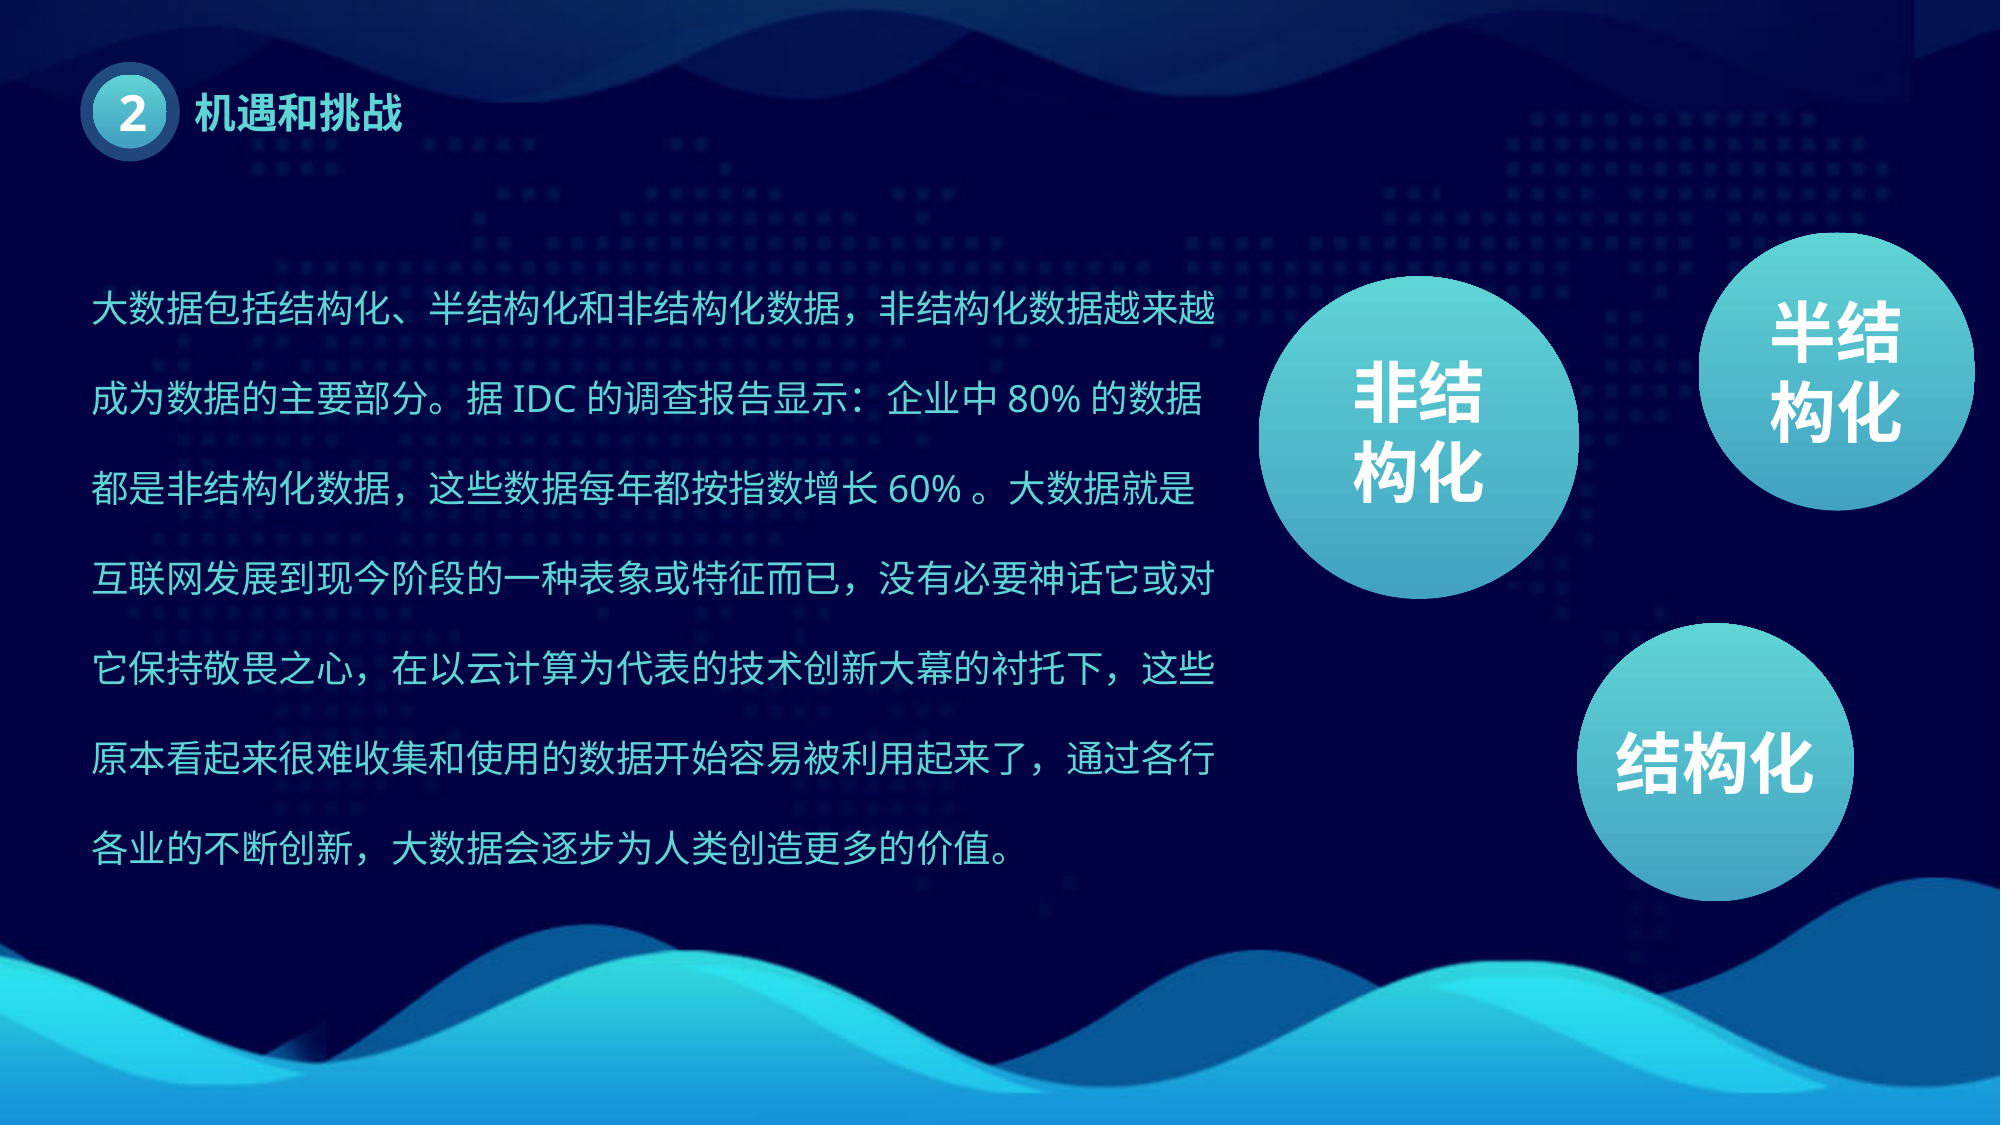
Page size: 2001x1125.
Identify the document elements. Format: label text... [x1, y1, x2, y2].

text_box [1698, 232, 1976, 511]
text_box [80, 61, 578, 162]
picture [0, 0, 2000, 1125]
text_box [1577, 623, 1854, 902]
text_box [1258, 276, 1580, 599]
text_box 大数据包括结构化、半结构化和非结构化数据，非结构化数据越来越成为数据的主要部分。据IDC的调查报告显示：企业中80%的数据都是非结构化数据，这些数据每年都按指数增长60%。大数据就是互联网发展到现今阶段的一种表象或特征而已，没有必要神话它或对它保持敬畏之心，在以云计算为代表的技术创新大幕的衬托下，这些原本看起来很难收集和使用的数据开始容易被利用起来了，通过各行各业的不断创新，大数据会逐步为人类创造更多的价值。 [76, 232, 1243, 878]
